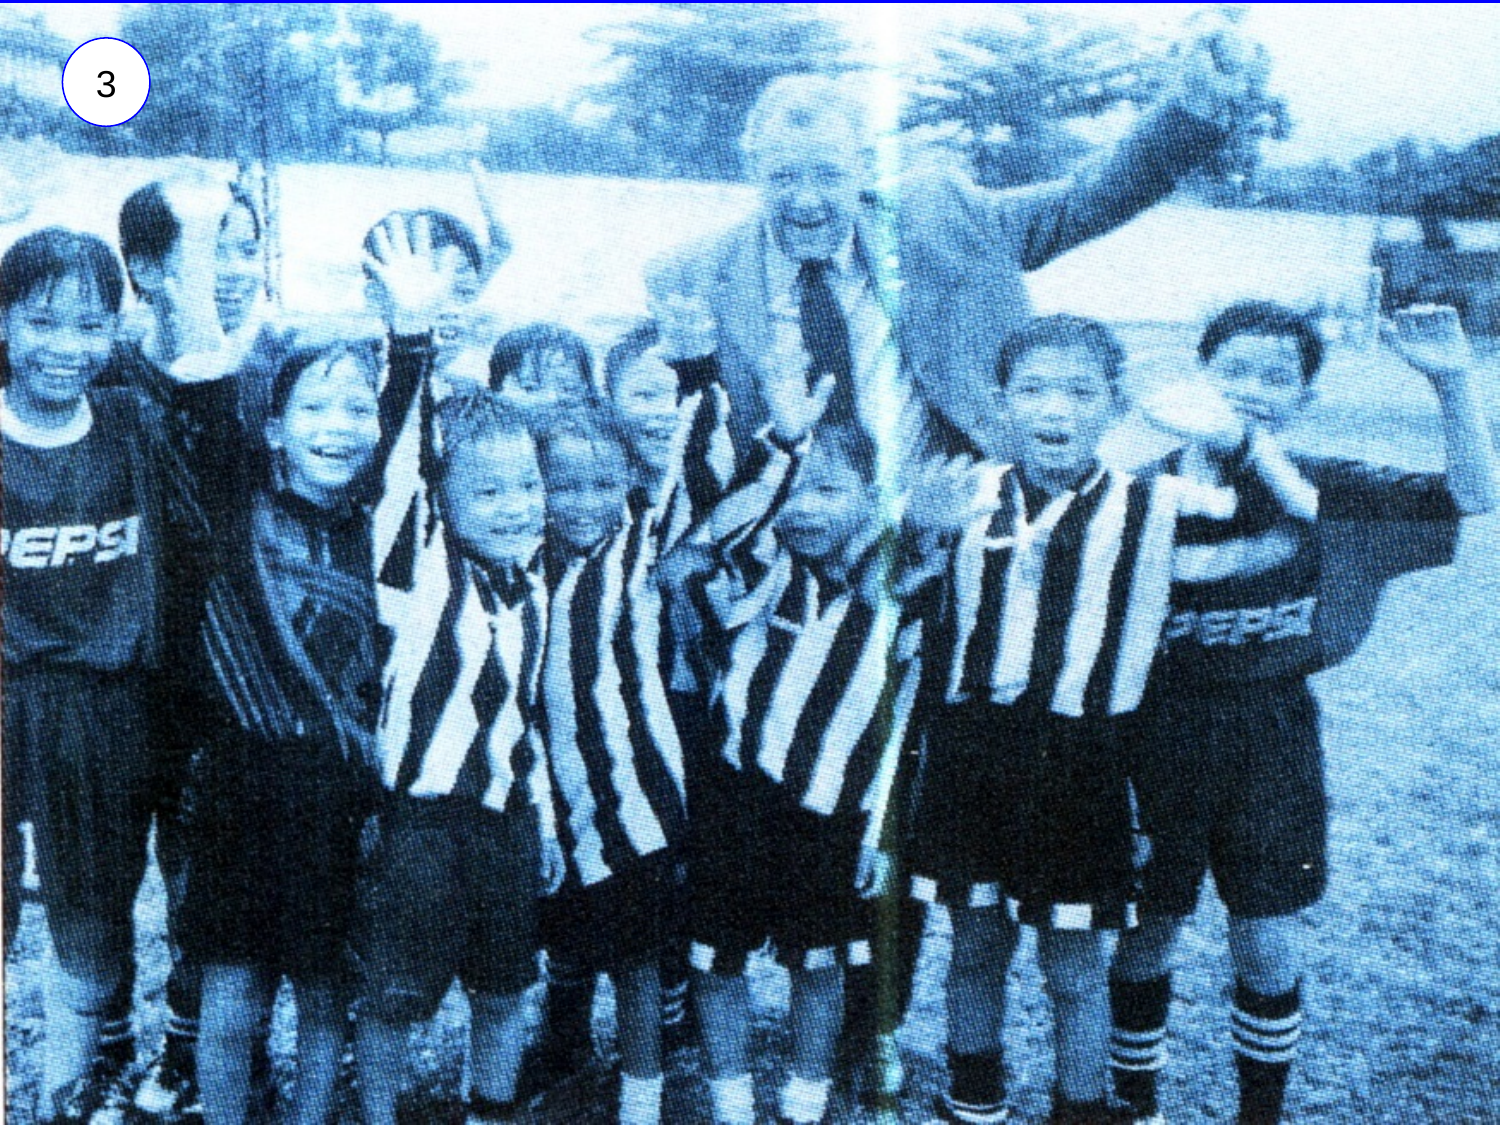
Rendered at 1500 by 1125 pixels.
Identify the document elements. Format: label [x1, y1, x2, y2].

text_box [0, 2, 1500, 1125]
